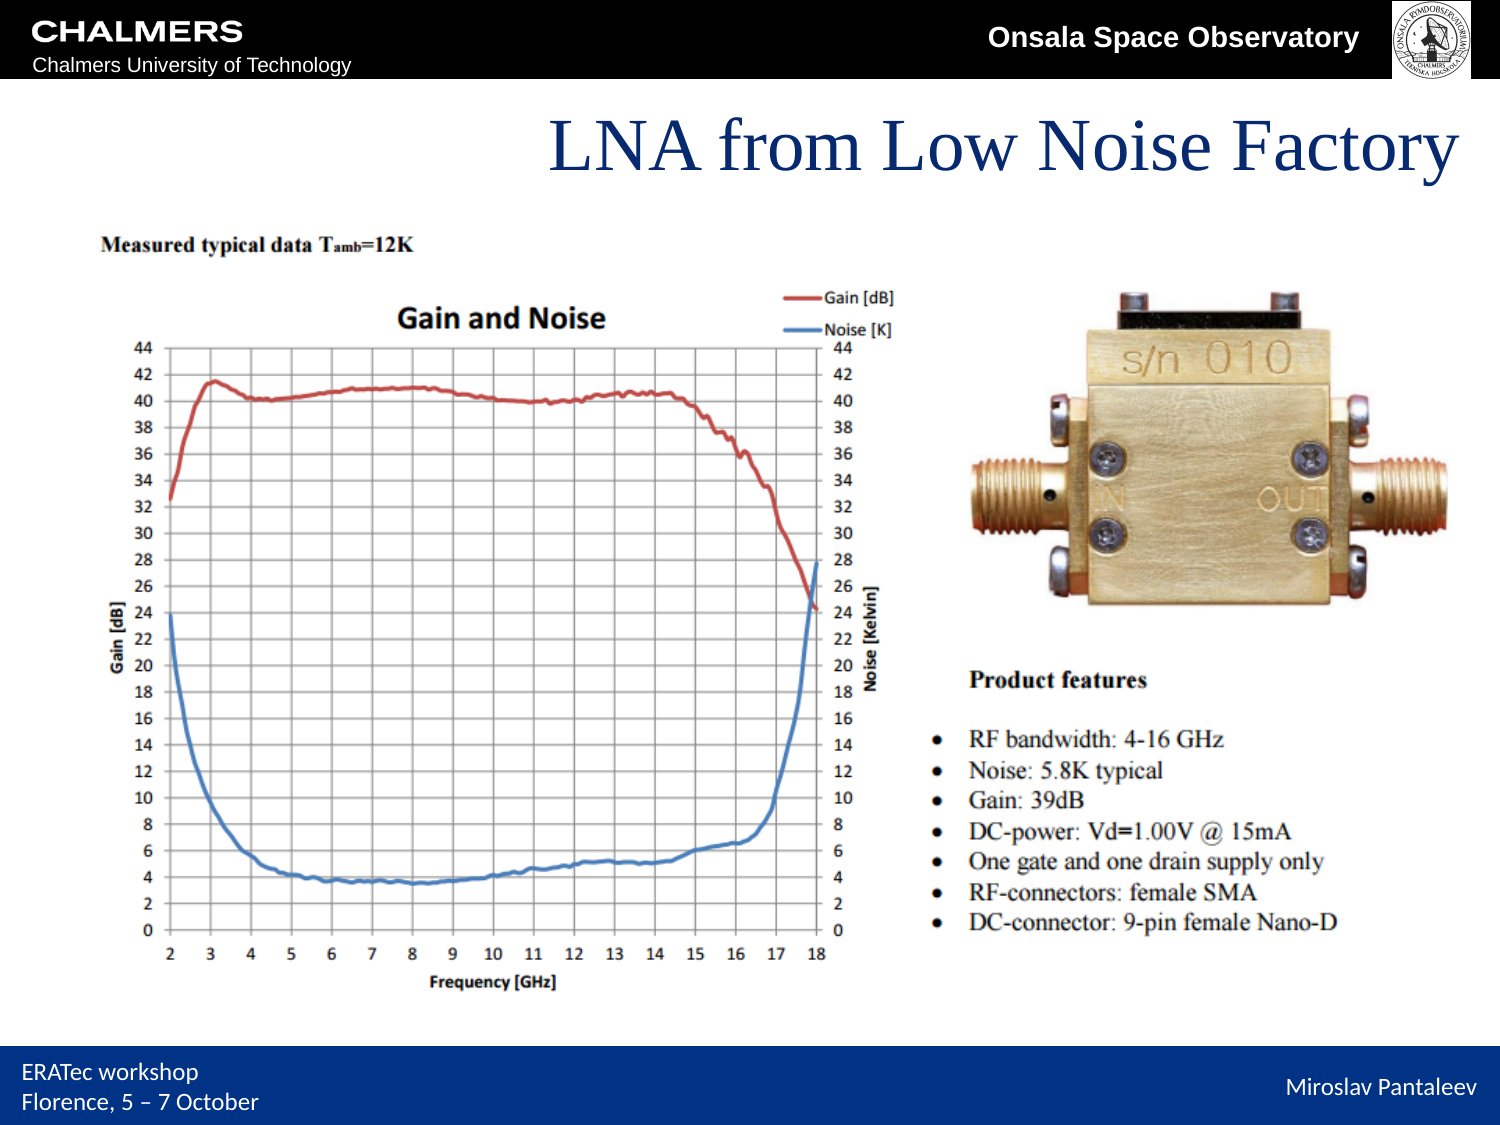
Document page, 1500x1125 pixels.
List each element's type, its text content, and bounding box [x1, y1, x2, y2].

picture [41, 220, 1459, 1017]
picture [2, 1, 272, 62]
picture [1392, 1, 1471, 63]
title LNA from Low Noise Factory [200, 63, 1477, 218]
